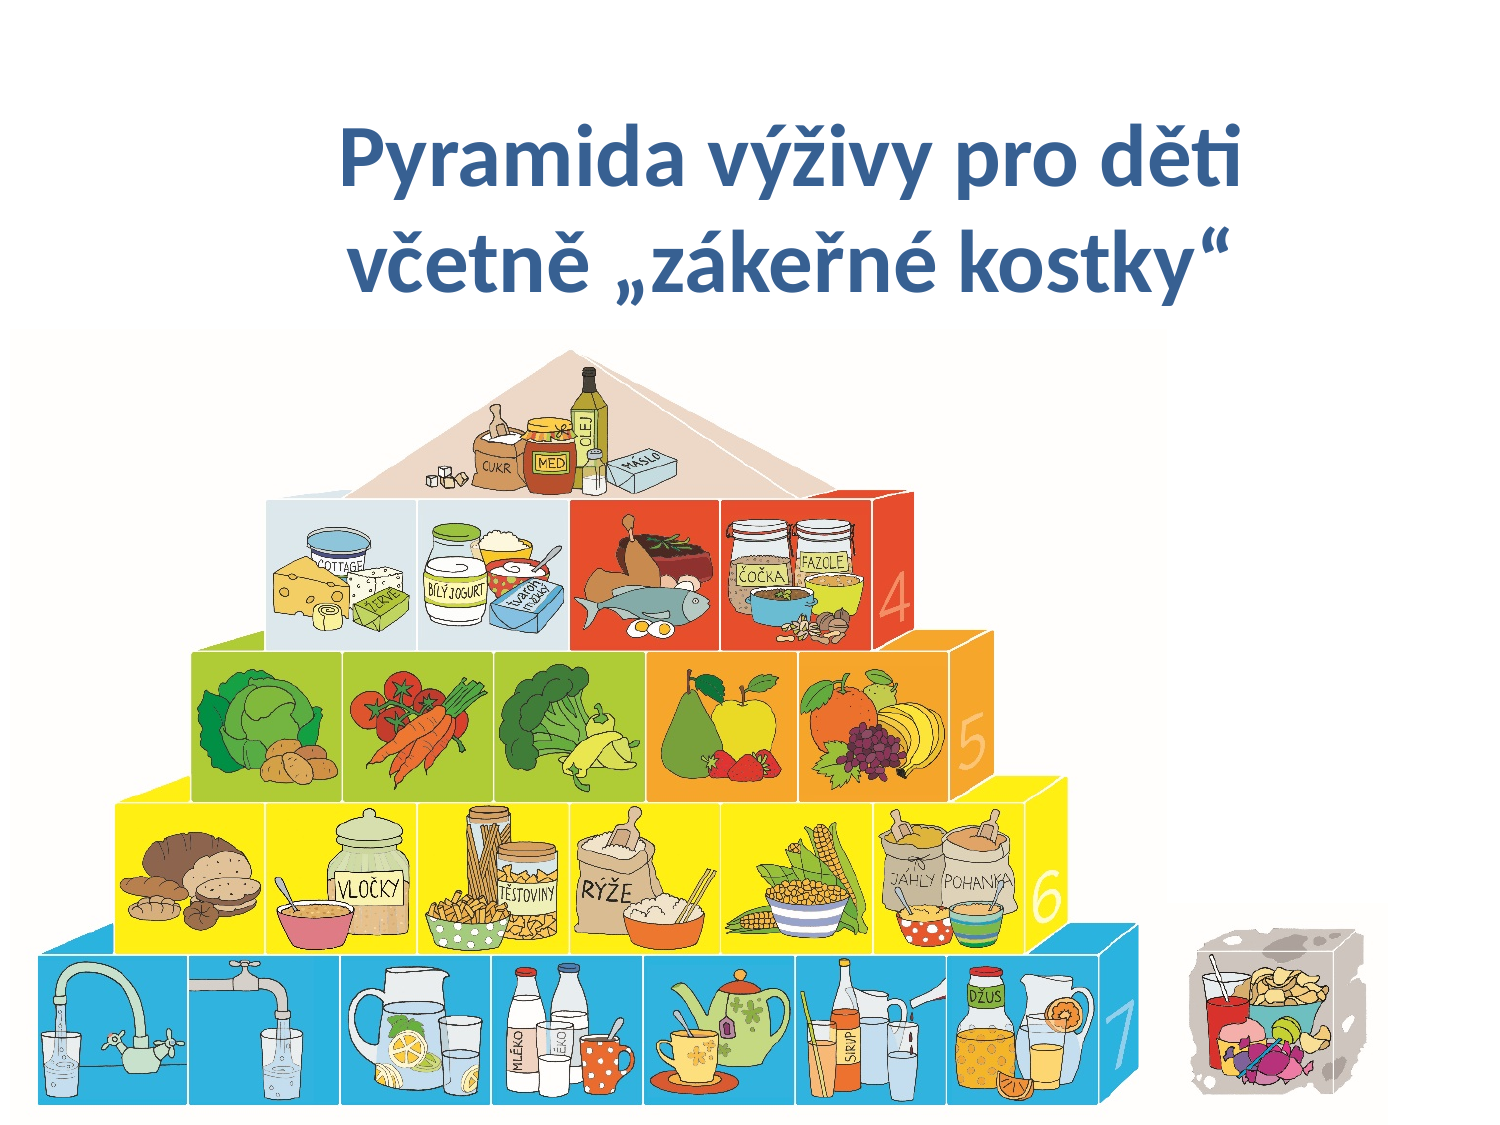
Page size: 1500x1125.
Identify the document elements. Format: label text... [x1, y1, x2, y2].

picture [10, 329, 1388, 1125]
text_box Pyramida výživy pro děti včetně „zákeřné kostky“ [194, 90, 1388, 319]
